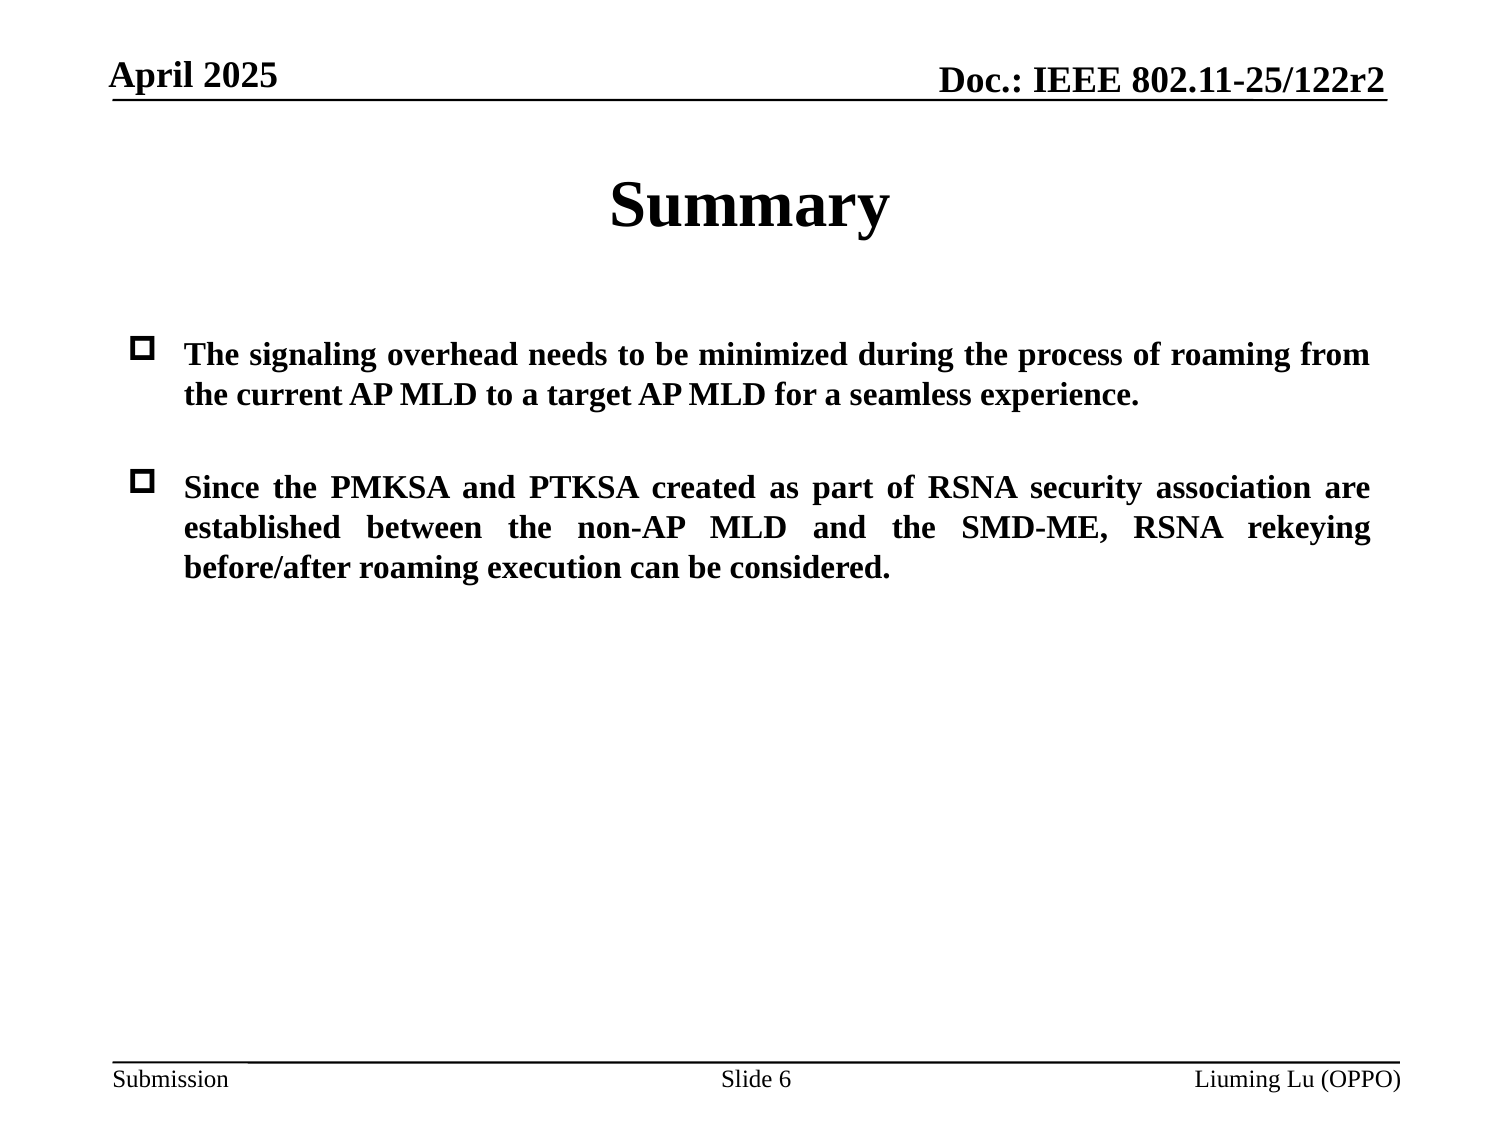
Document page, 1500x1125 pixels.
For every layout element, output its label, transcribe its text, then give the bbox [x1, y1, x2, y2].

footer Liuming Lu (OPPO) [949, 1061, 1402, 1093]
title Summary [112, 112, 1388, 288]
list The signaling overhead needs to be minimized during the process of roaming from the current AP MLD to a target AP MLD for a seamless experience. Since the PMKSA and PTKSA created as part of RSNA security association are established between the non-AP MLD and the SMD-ME, RSNA rekeying before/after roaming execution can be considered. [112, 324, 1388, 1000]
slide_number Slide 6 [712, 1061, 800, 1093]
